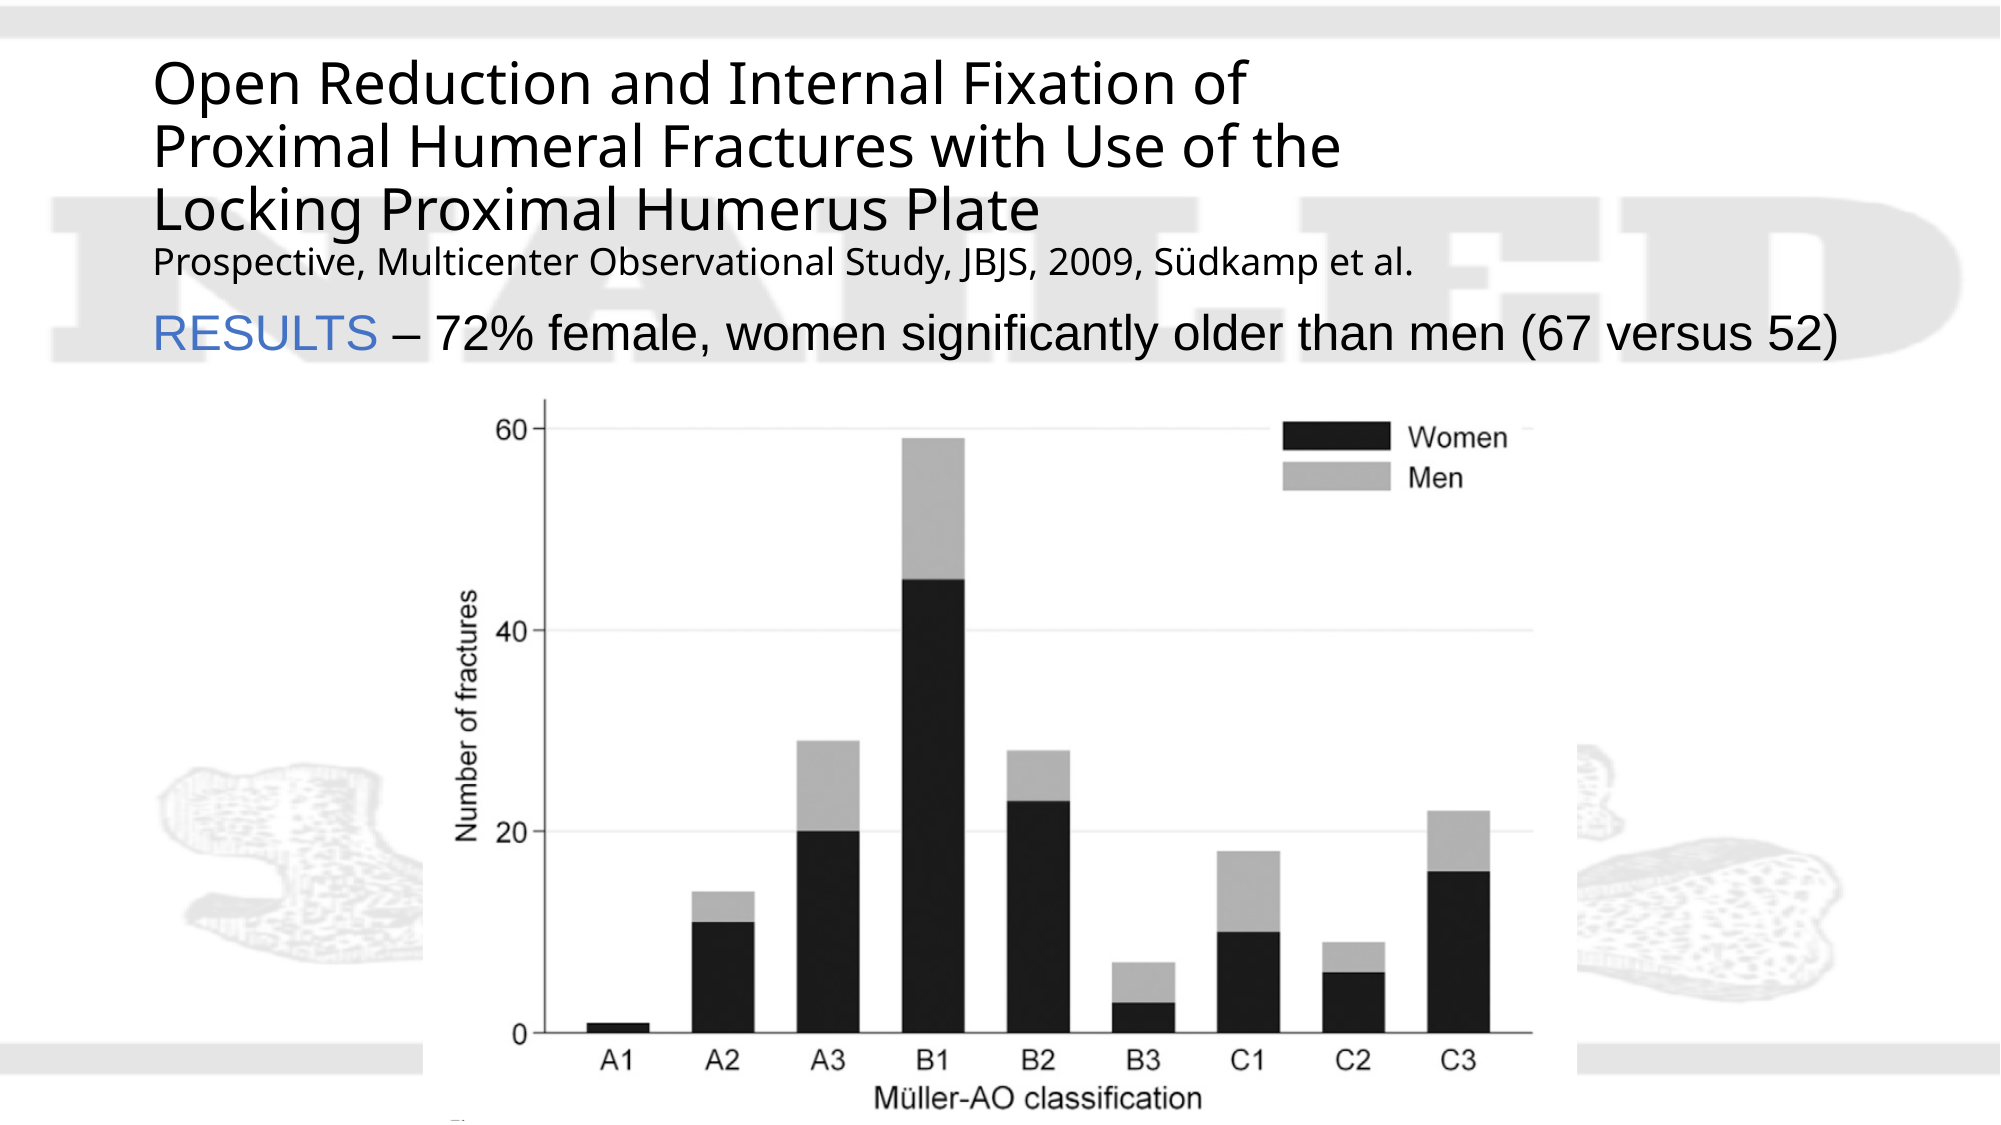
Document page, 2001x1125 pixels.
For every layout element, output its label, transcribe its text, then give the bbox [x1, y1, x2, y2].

list RESULTS – 72% female, women significantly older than men (67 versus 52) [137, 299, 1863, 1014]
picture [422, 368, 1578, 1121]
title Open Reduction and Internal Fixation of Proximal Humeral Fractures with Use of the Locking Proximal Humerus Plate Prospective, Multicenter Observational Study, JBJS, 2009, Südkamp et al. [137, 59, 1863, 278]
